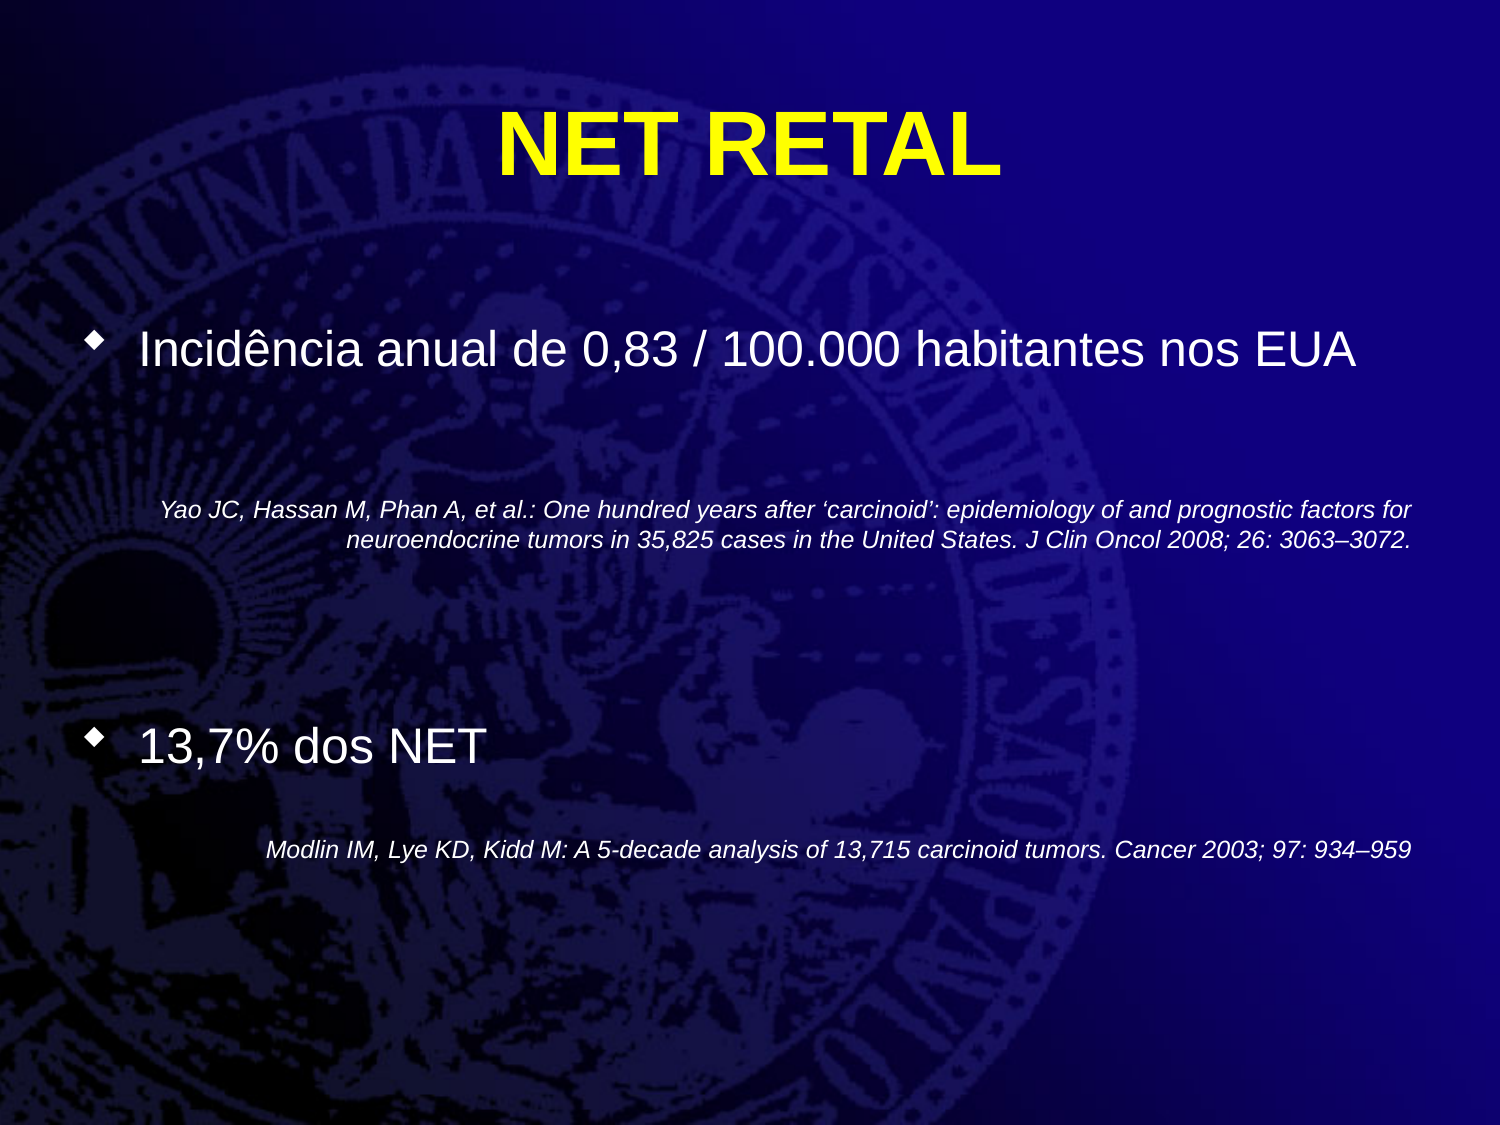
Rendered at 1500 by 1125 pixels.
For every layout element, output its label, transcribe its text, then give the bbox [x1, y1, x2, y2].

title NET RETAL [74, 44, 1426, 233]
picture [0, 0, 1500, 1125]
list Incidência anual de 0,83 / 100.000 habitantes nos EUA Yao JC, Hassan M, Phan A, et al.: One hundred years after ‘carcinoid’: epidemiology of and prognostic factors for neuroendocrine tumors in 35,825 cases in the United States. J Clin Oncol 2008; 26: 3063–3072. 13,7% dos NET Modlin IM, Lye KD, Kidd M: A 5-decade analysis of 13,715 carcinoid tumors. Cancer 2003; 97: 934–959 [64, 263, 1430, 1032]
